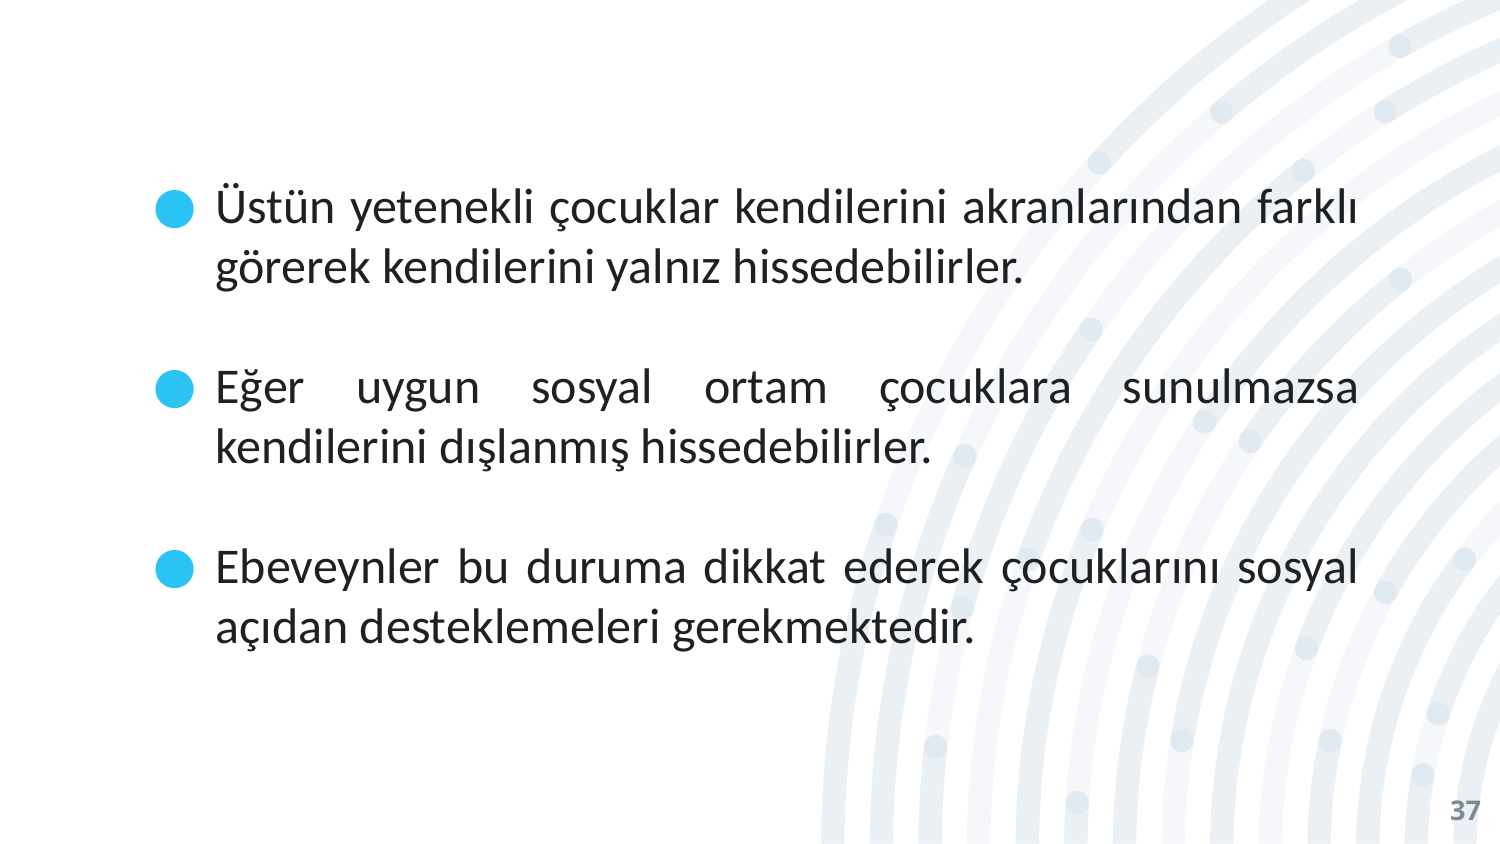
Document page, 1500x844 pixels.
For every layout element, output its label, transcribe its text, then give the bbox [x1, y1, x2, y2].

list Üstün yetenekli çocuklar kendilerini akranlarından farklı görerek kendilerini yalnız hissedebilirler. Eğer uygun sosyal ortam çocuklara sunulmazsa kendilerini dışlanmış hissedebilirler. Ebeveynler bu duruma dikkat ederek çocuklarını sosyal açıdan desteklemeleri gerekmektedir. [140, 173, 1360, 671]
slide_number 37 [1391, 779, 1482, 844]
